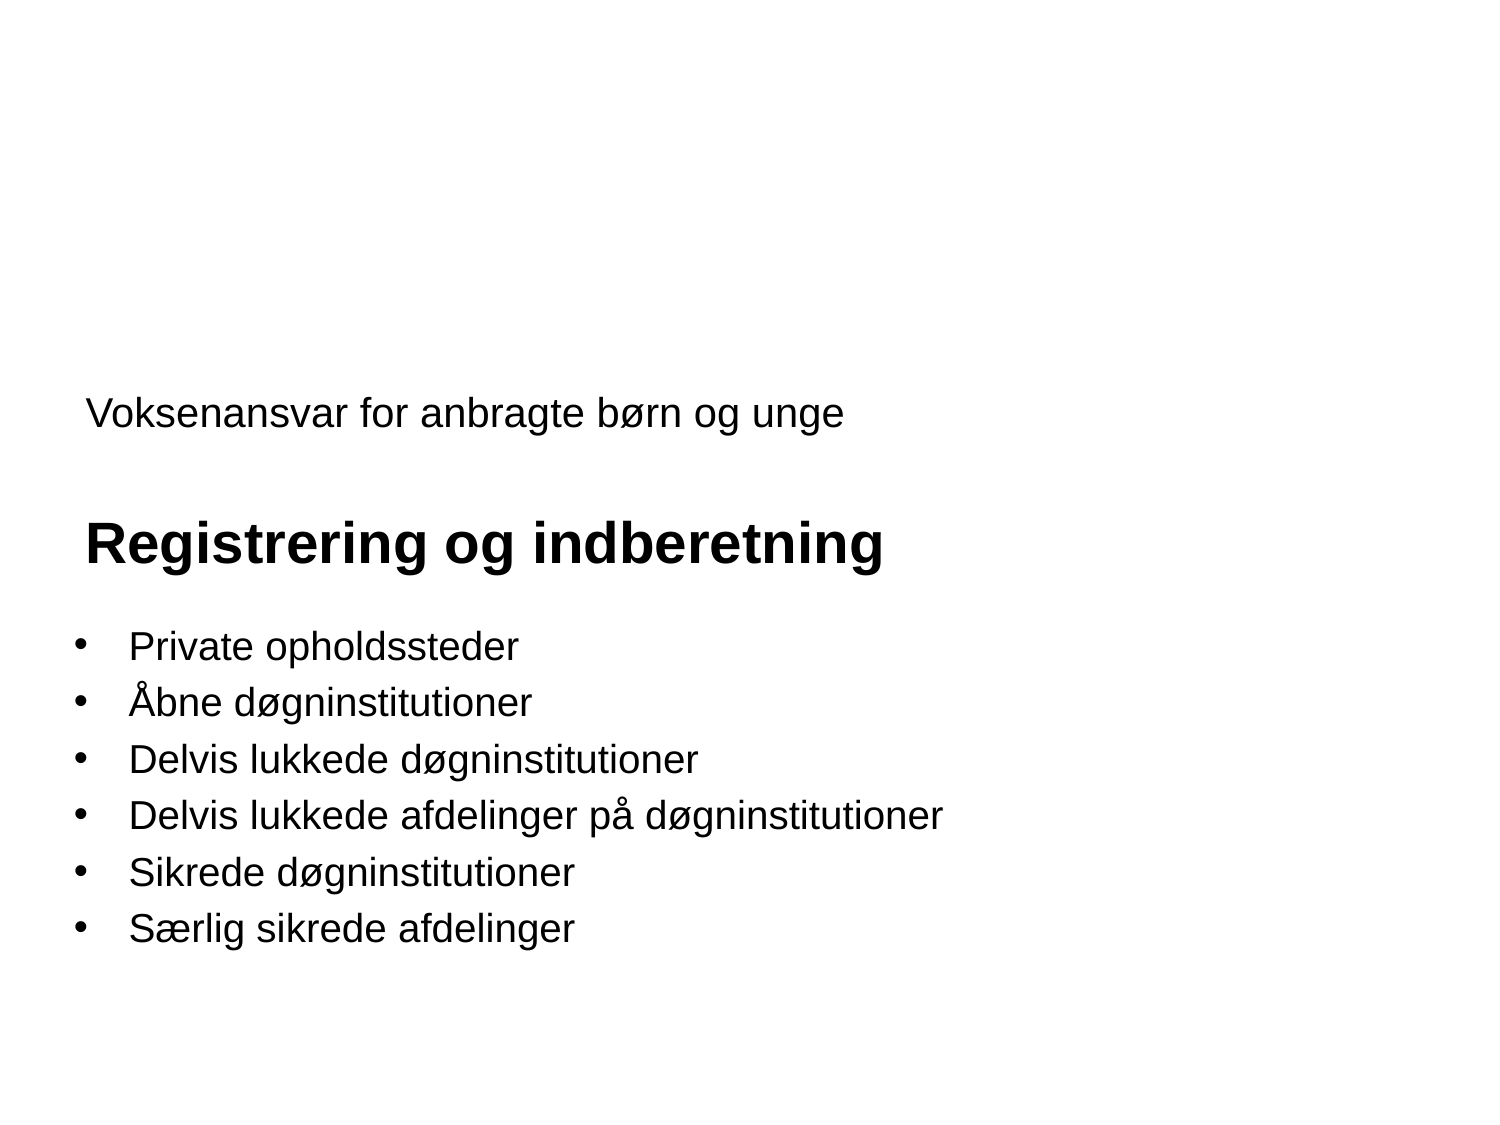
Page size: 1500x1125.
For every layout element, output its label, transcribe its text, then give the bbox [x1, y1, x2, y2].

title Voksenansvar for anbragte børn og unge Registrering og indberetning [85, 309, 1393, 652]
subtitle Private opholdssteder Åbne døgninstitutioner Delvis lukkede døgninstitutioner Delvis lukkede afdelinger på døgninstitutioner Sikrede døgninstitutioner Særlig sikrede afdelinger [73, 619, 1383, 954]
